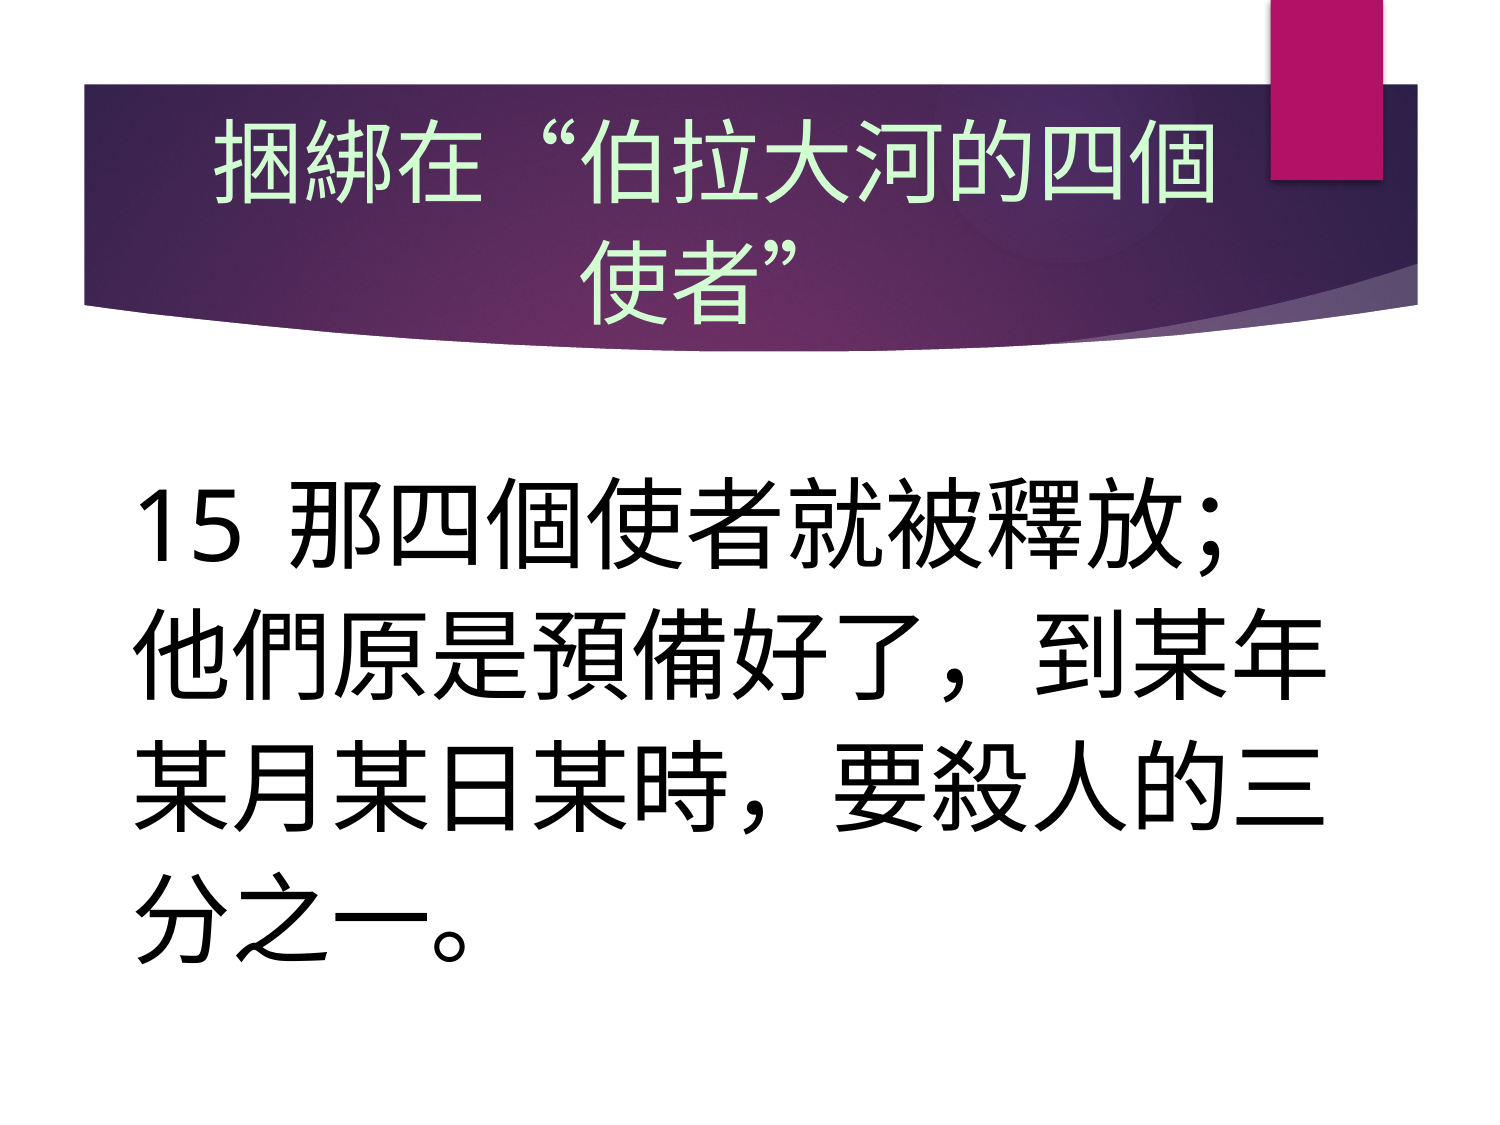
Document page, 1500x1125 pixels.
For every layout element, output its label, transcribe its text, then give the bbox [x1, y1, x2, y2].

list 15 那四個使者就被釋放；他們原是預備好了，到某年某月某日某時，要殺人的三分之一。 [116, 411, 1391, 1015]
title 捆綁在“伯拉大河的四個使者” [155, 82, 1277, 349]
